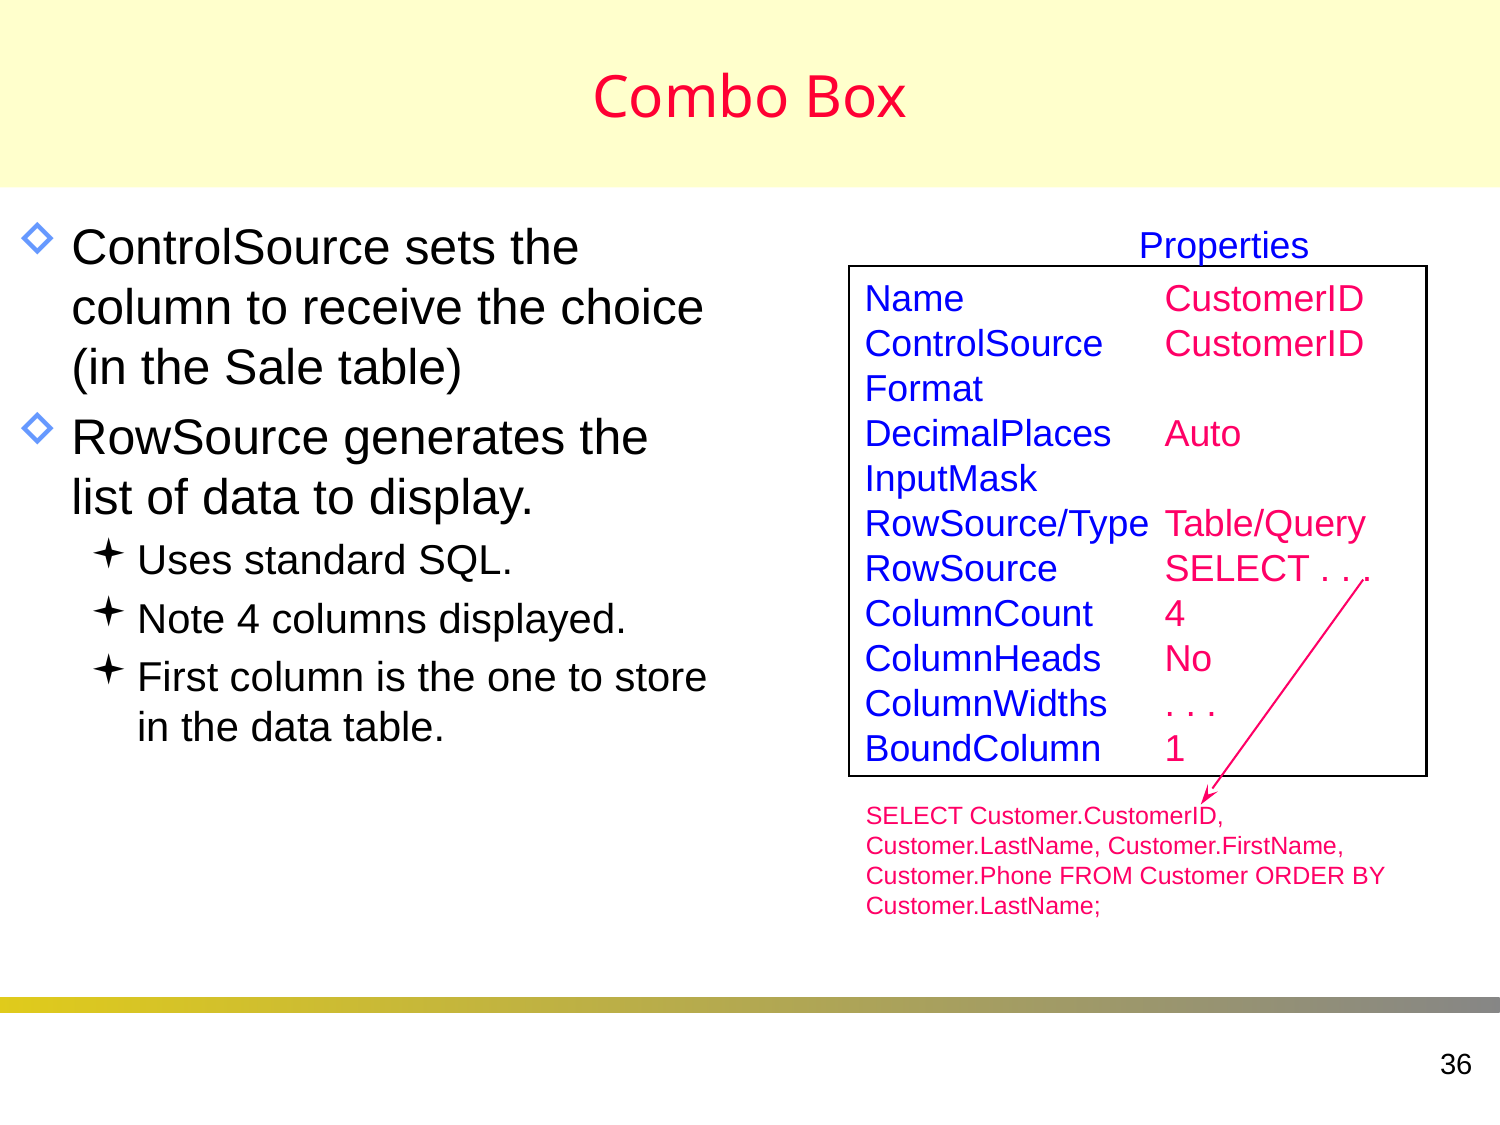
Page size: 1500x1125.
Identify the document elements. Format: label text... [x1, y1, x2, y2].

text_box SELECT Customer.CustomerID, Customer.LastName, Customer.FirstName, Customer.Phone FROM Customer ORDER BY Customer.LastName; [850, 792, 1451, 927]
list ControlSource sets the column to receive the choice (in the Sale table) RowSource generates the list of data to display. Uses standard SQL. Note 4 columns displayed. First column is the one to store in the data table. [0, 207, 726, 988]
text_box Name CustomerID ControlSource CustomerID Format DecimalPlaces Auto InputMask RowSource/Type Table/Query RowSource SELECT . . . ColumnCount 4 ColumnHeads No ColumnWidths . . . BoundColumn 1 [849, 265, 1427, 777]
slide_number 36 [1174, 1024, 1488, 1101]
text_box [1200, 784, 1218, 805]
title Combo Box [0, 0, 1500, 188]
text_box Properties [1123, 213, 1325, 274]
